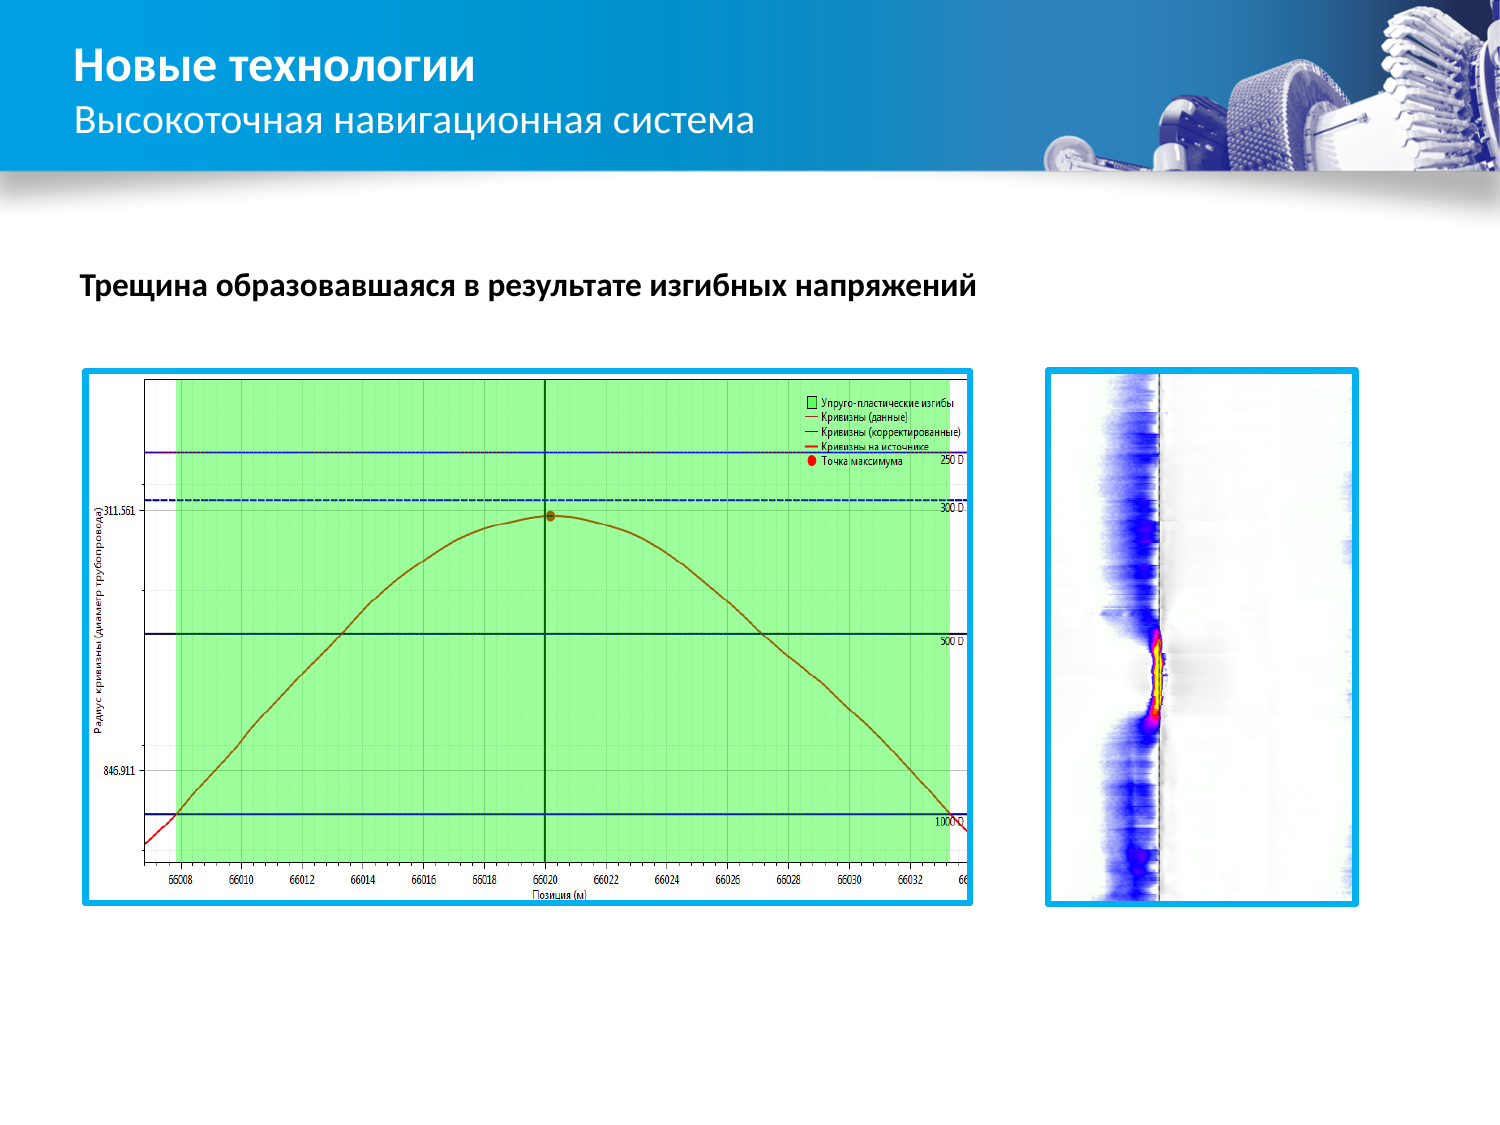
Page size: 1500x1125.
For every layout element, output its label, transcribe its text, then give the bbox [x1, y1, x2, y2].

text_box Трещина образовавшаяся в результате изгибных напряжений [64, 255, 1081, 310]
title Новые технологии Высокоточная навигационная система [58, 52, 1433, 171]
picture [0, 0, 1500, 1074]
